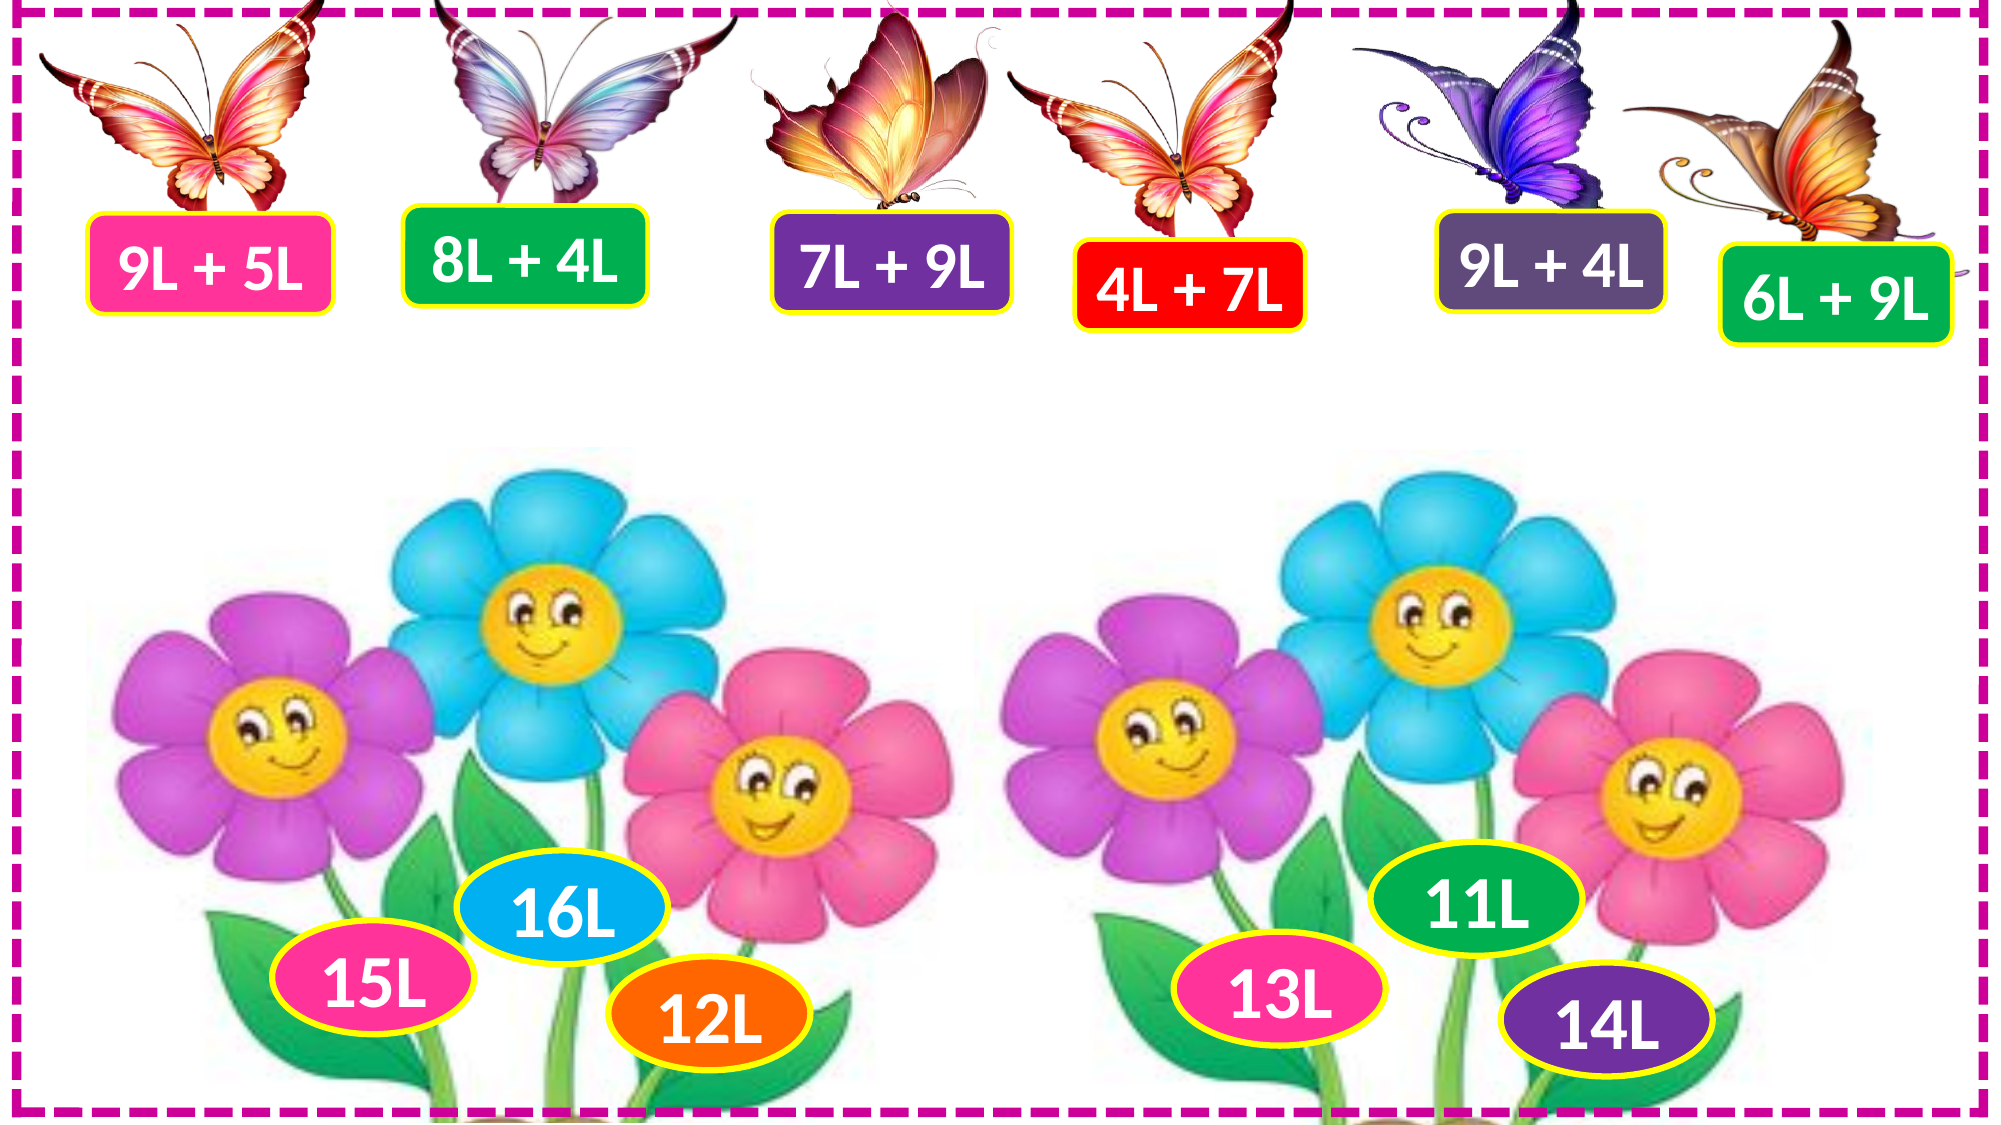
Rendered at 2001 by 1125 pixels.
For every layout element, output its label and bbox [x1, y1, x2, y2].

text_box [16, 0, 1984, 1125]
text_box [735, 0, 997, 313]
text_box [1628, 23, 1956, 345]
text_box [1002, 0, 1306, 331]
text_box [1340, 0, 1674, 312]
text_box [35, 0, 334, 315]
text_box [402, 0, 730, 307]
